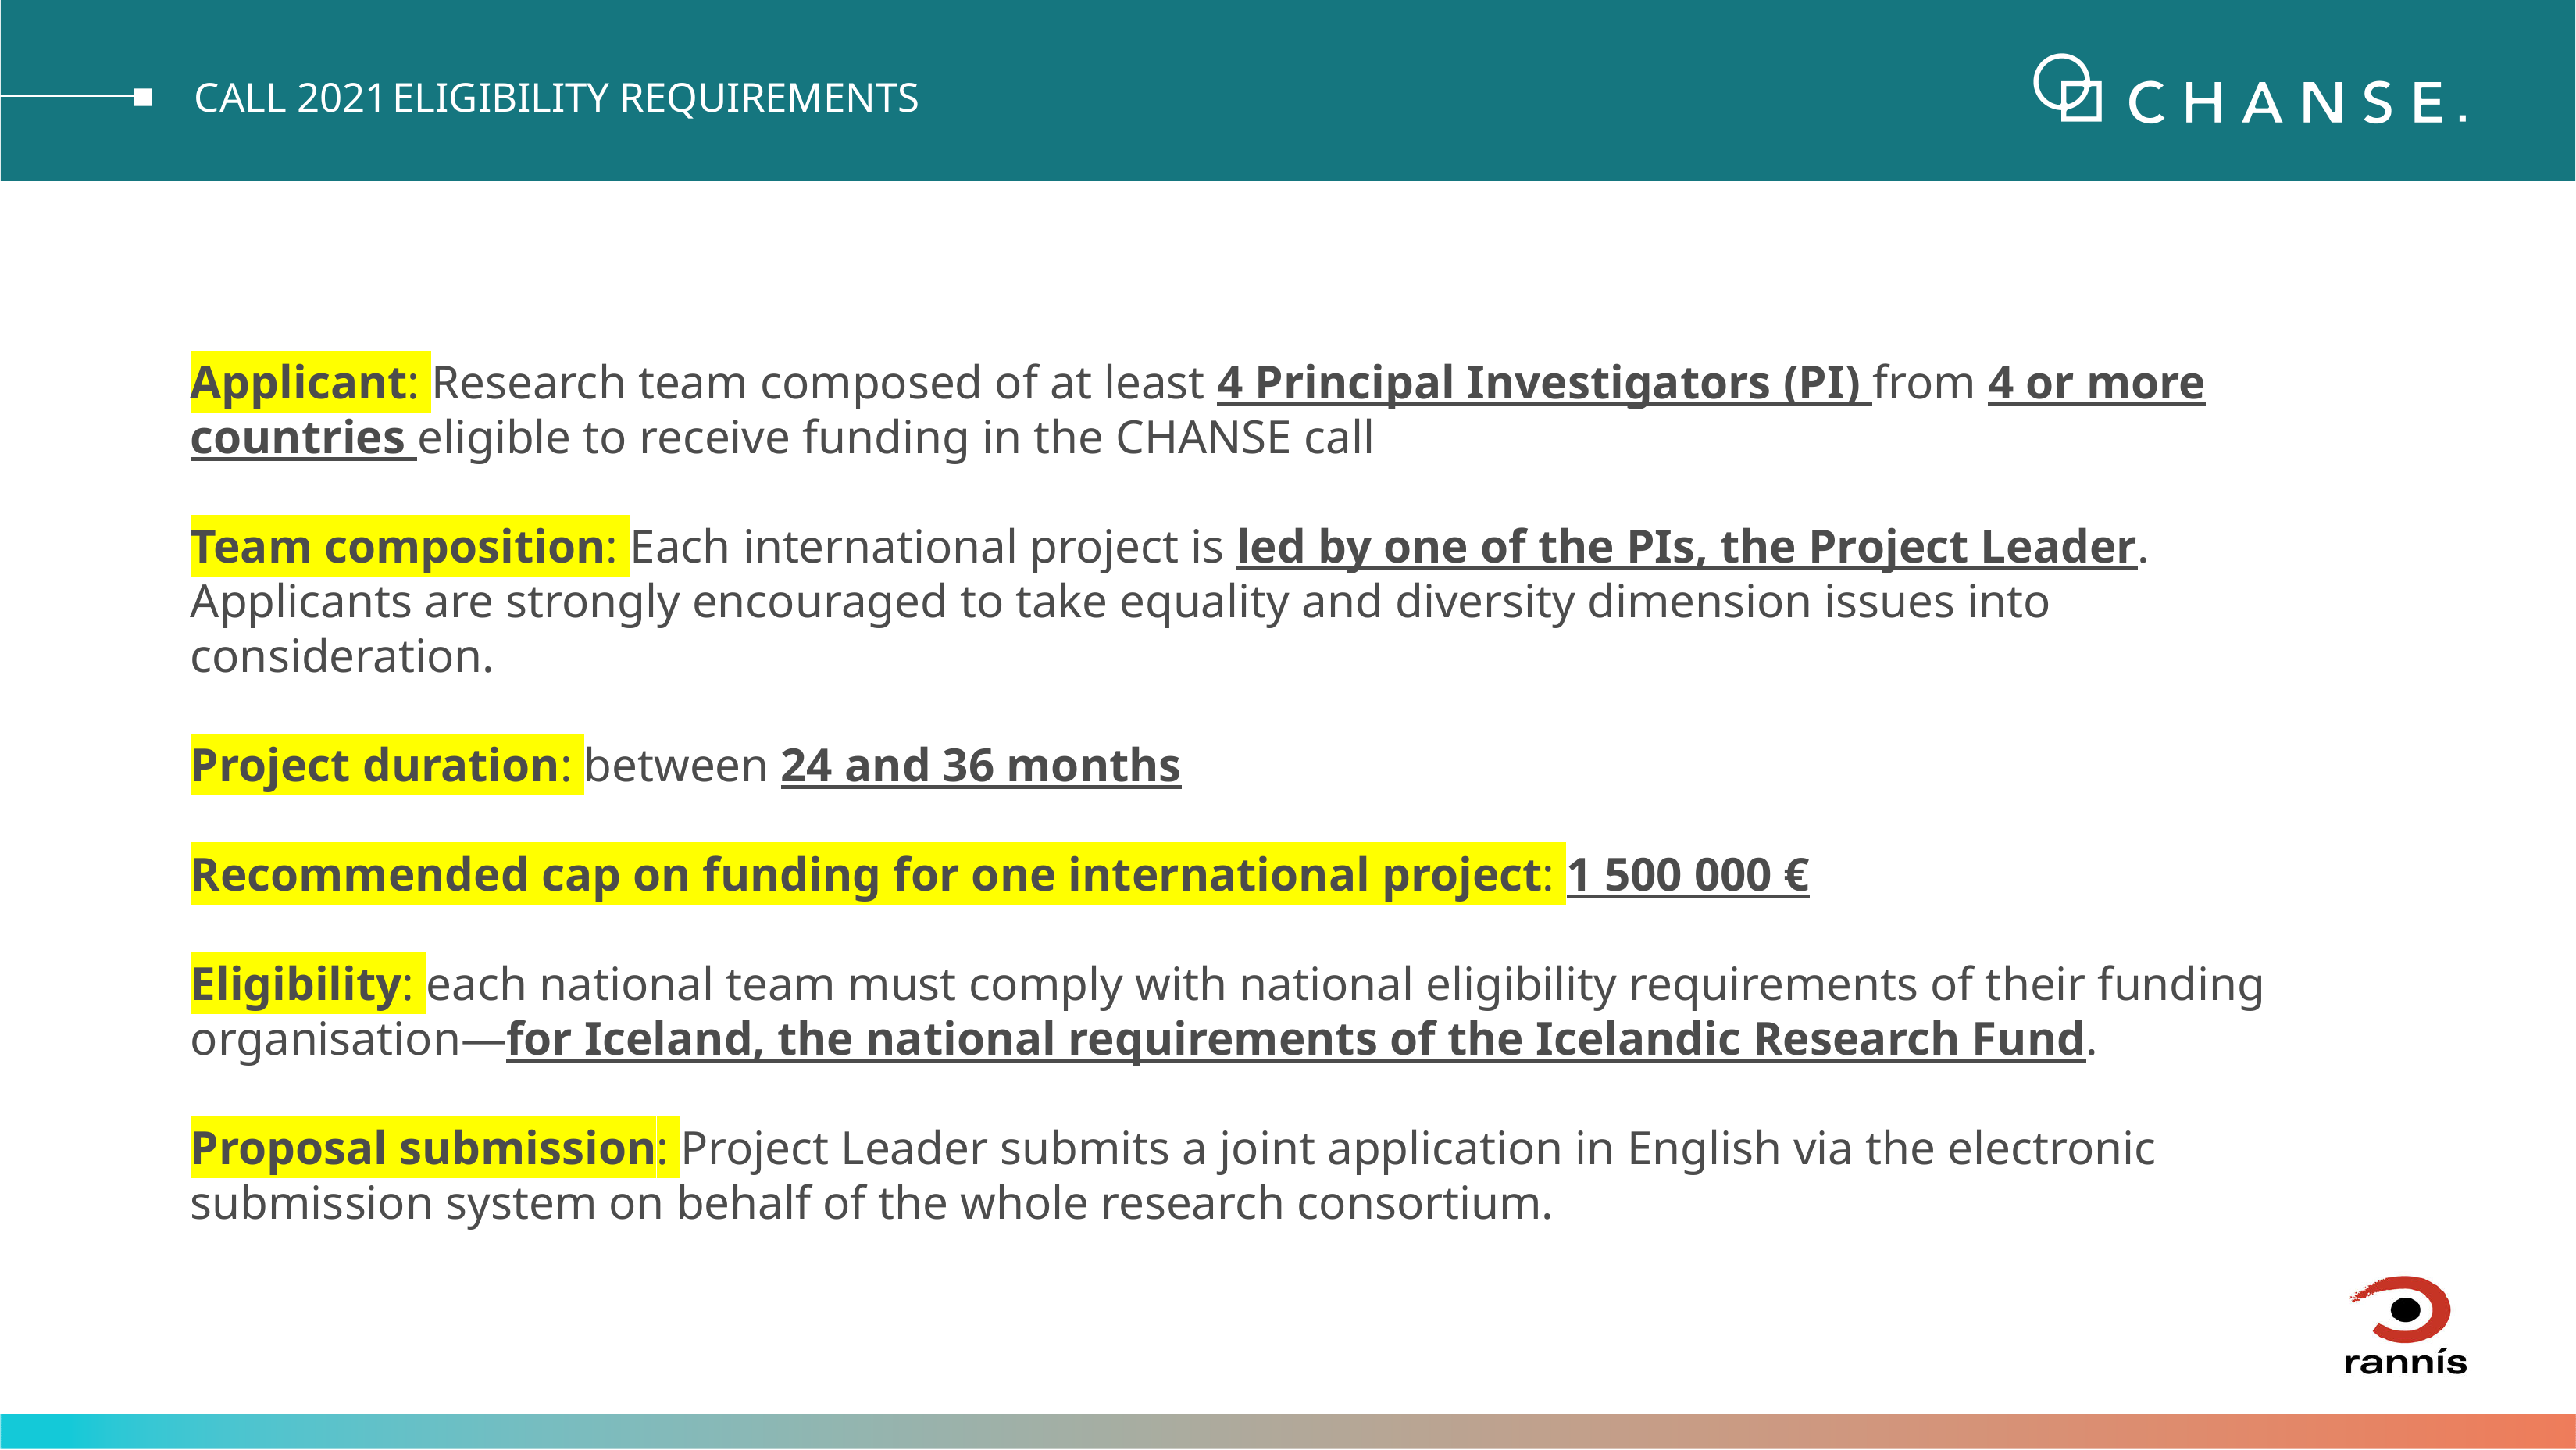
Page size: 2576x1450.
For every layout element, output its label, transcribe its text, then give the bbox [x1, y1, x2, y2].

picture [0, 1414, 2576, 1449]
picture [2332, 1265, 2480, 1385]
text_box Applicant: Research team composed of at least 4 Principal Investigators (PI) from 4 or more countries eligible to receive funding in the CHANSE call Team composition: Each international project is led by one of the PIs, the Project Leader. Applicants are strongly encouraged to take equality and diversity dimension issues into consideration. Project duration: between 24 and 36 months Recommended cap on funding for one international project: 1 500 000 € Eligibility: each national team must comply with national eligibility requirements of their funding organisation—for Iceland, the national requirements of the Icelandic Research Fund. Proposal submission: Project Leader submits a joint application in English via the electronic submission system on behalf of the whole research consortium. [190, 353, 2318, 1277]
picture [2000, 19, 2499, 158]
list CALL 2021 [194, 72, 393, 156]
list ELIGIBILITY REQUIREMENTS [392, 72, 947, 121]
